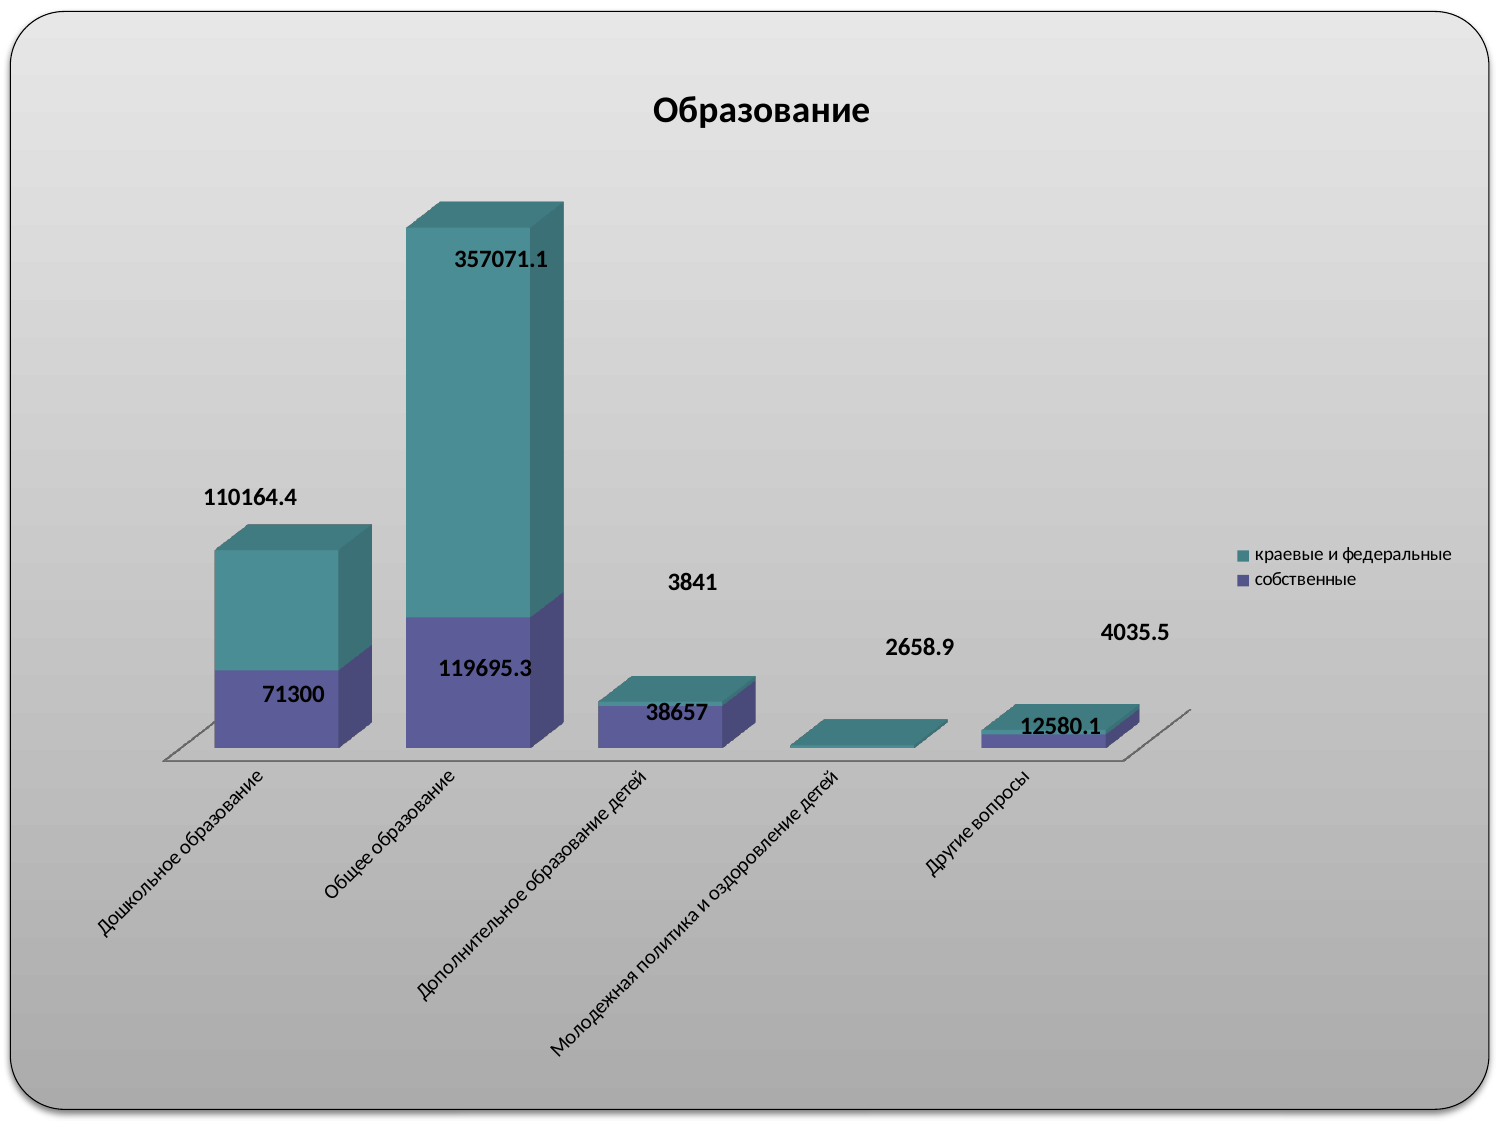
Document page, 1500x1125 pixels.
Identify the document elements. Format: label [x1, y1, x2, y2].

chart [52, 54, 1471, 1083]
